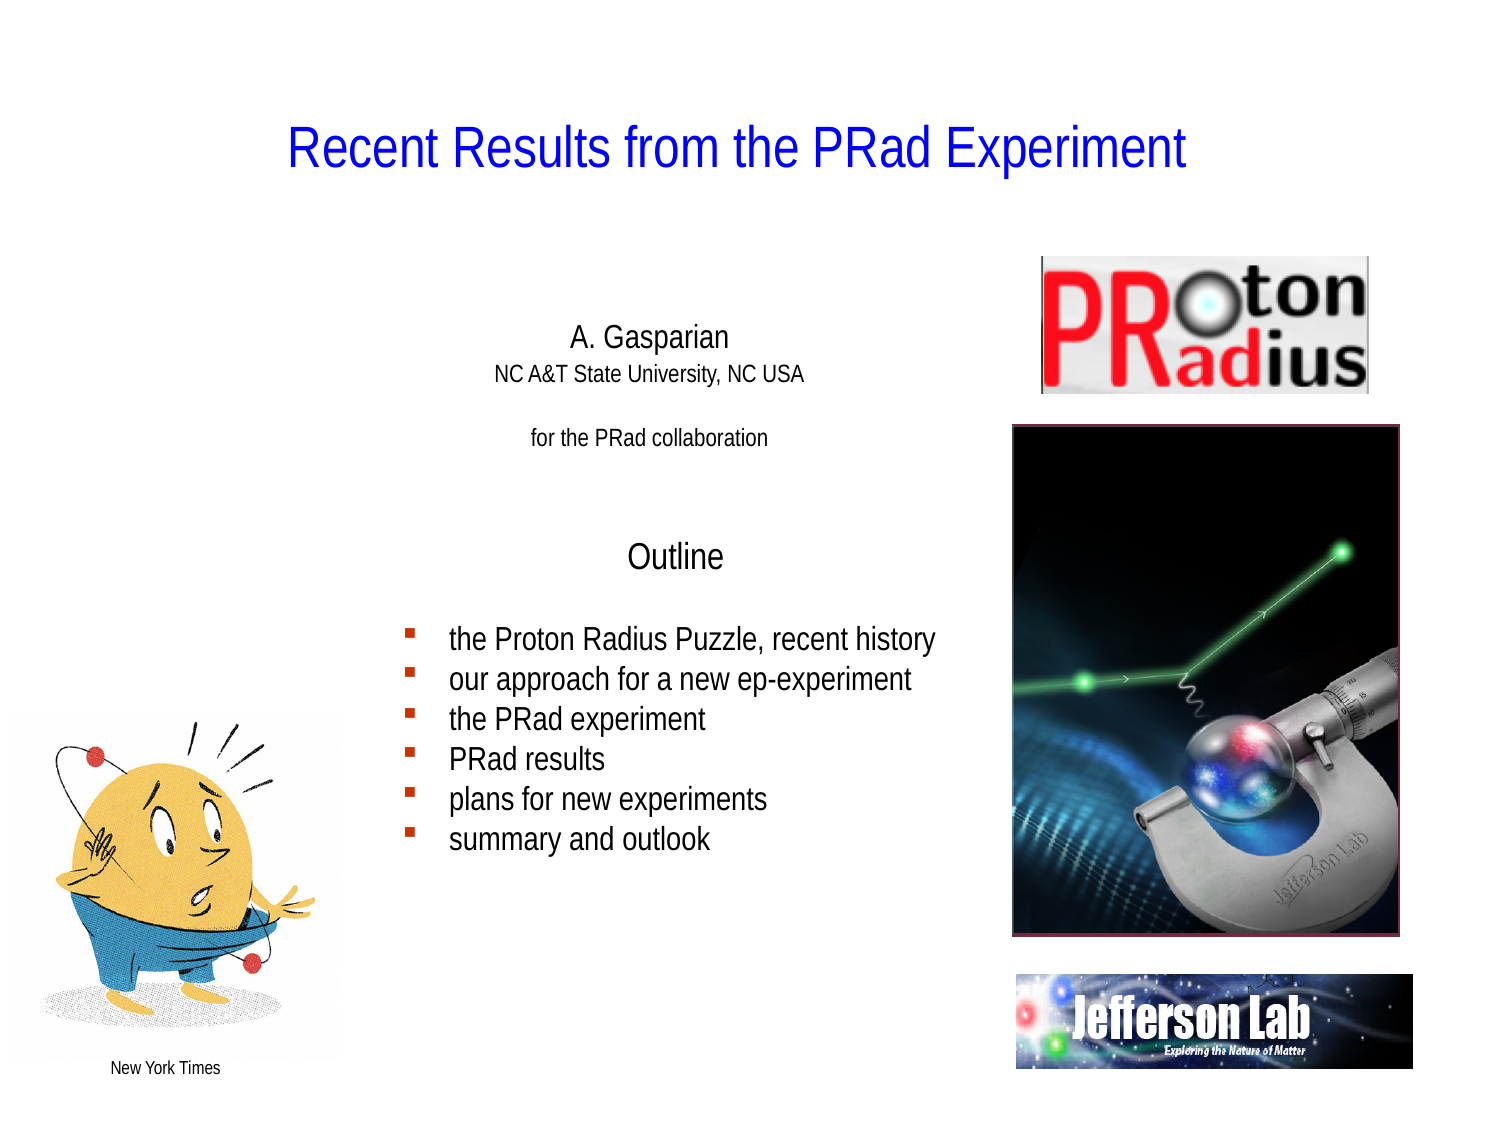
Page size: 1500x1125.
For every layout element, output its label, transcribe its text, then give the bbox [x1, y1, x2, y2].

picture [1016, 974, 1413, 1069]
subtitle A. Gasparian NC A&T State University, NC USA for the PRad collaboration [300, 312, 1000, 513]
text_box Outline the Proton Radius Puzzle, recent history our approach for a new ep-experiment the PRad experiment PRad results plans for new experiments summary and outlook [312, 524, 1000, 865]
picture [1012, 424, 1401, 938]
text_box Recent Results from the PRad Experiment [99, 62, 1375, 225]
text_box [8, 712, 338, 1087]
picture [1041, 255, 1371, 394]
